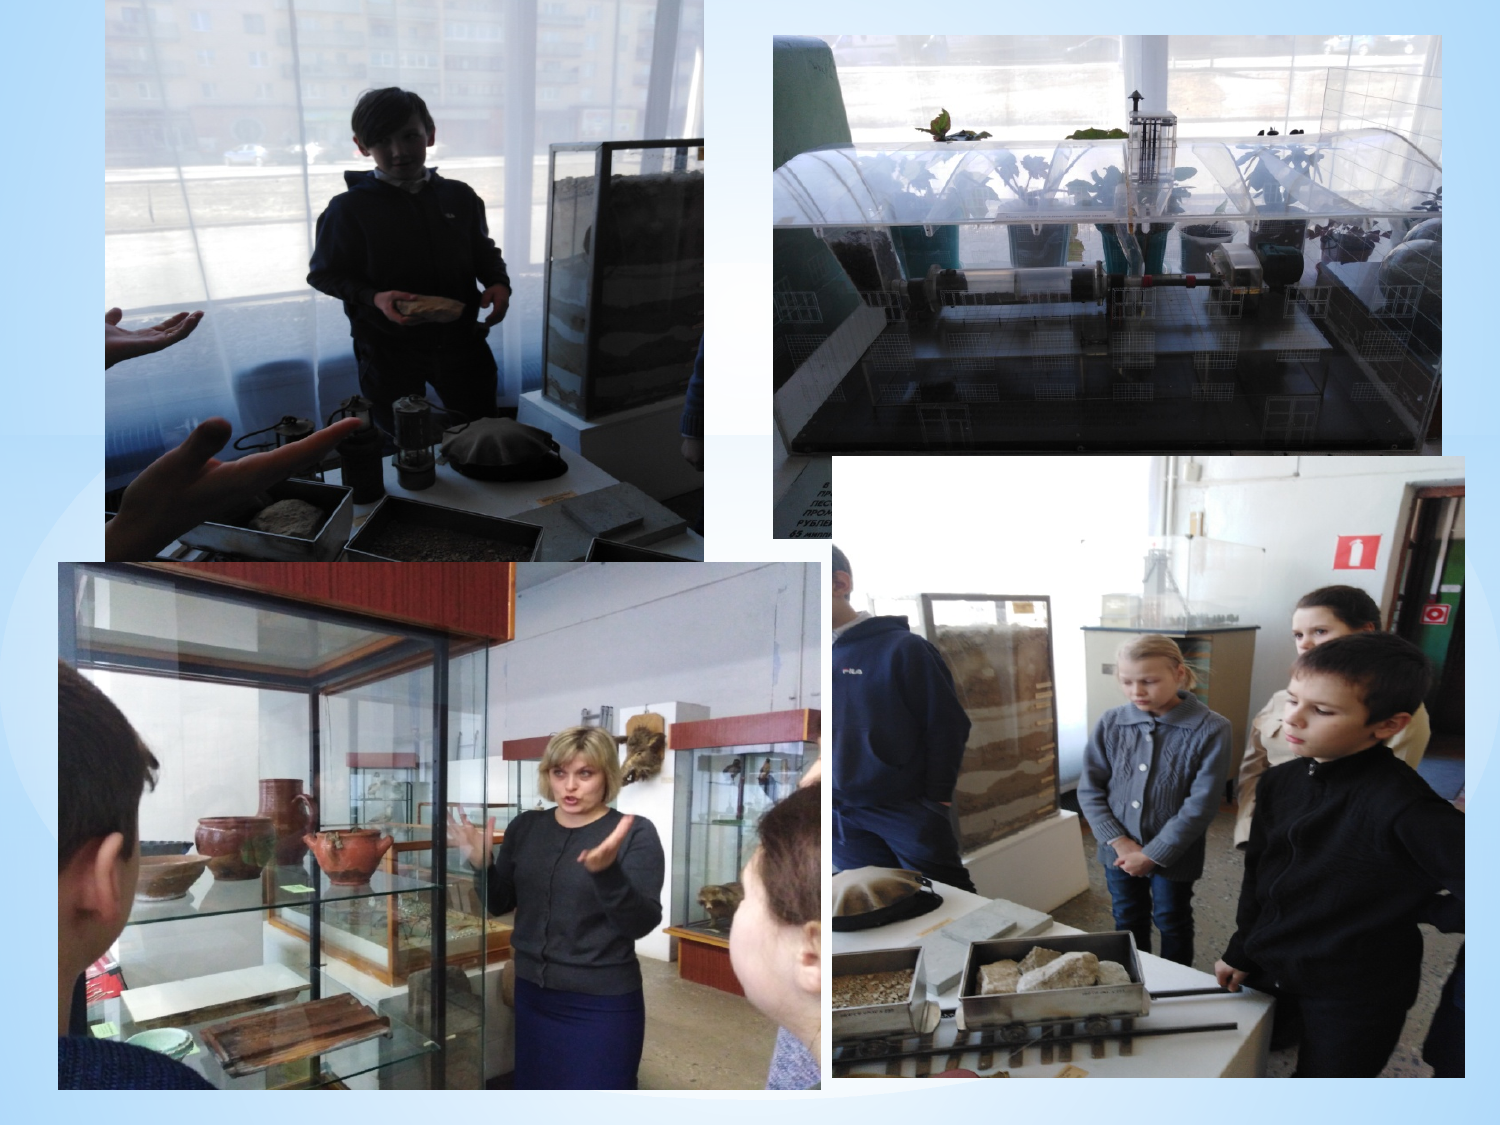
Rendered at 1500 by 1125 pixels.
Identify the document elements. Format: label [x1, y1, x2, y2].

picture [831, 456, 1466, 1079]
picture [58, 0, 821, 1091]
list [773, 34, 1442, 540]
